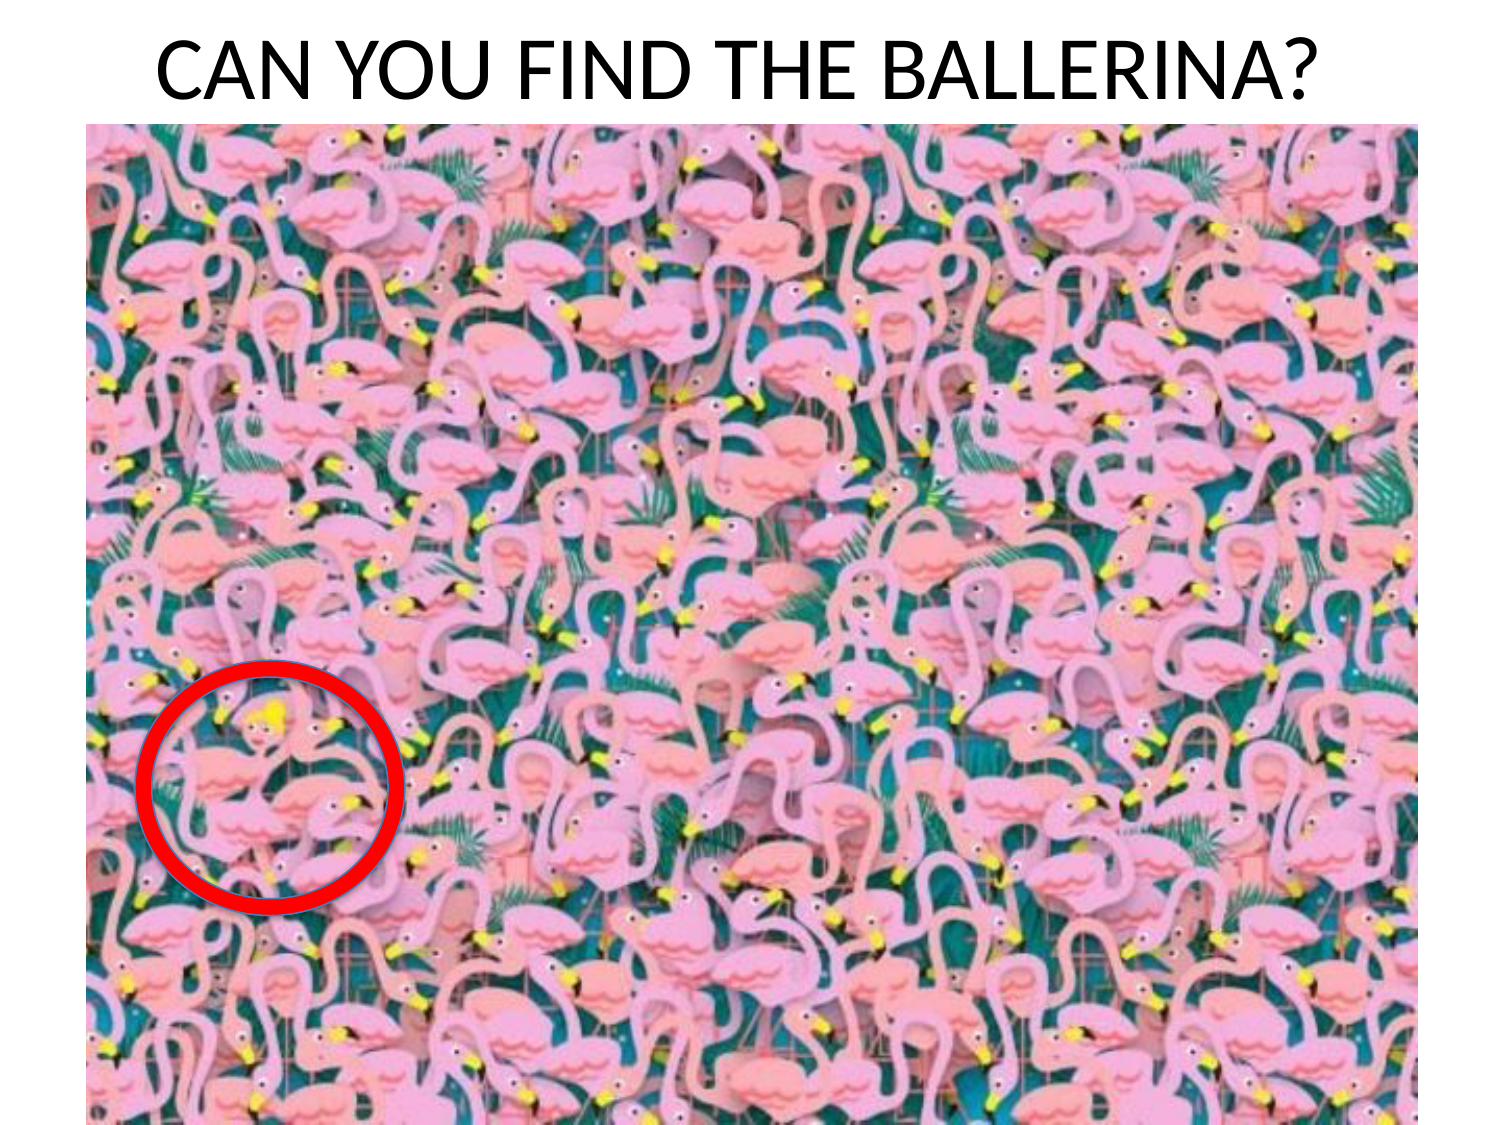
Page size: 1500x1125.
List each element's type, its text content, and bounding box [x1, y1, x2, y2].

title CAN YOU FIND THE BALLERINA? [75, 1, 1425, 125]
picture [86, 124, 1418, 1125]
